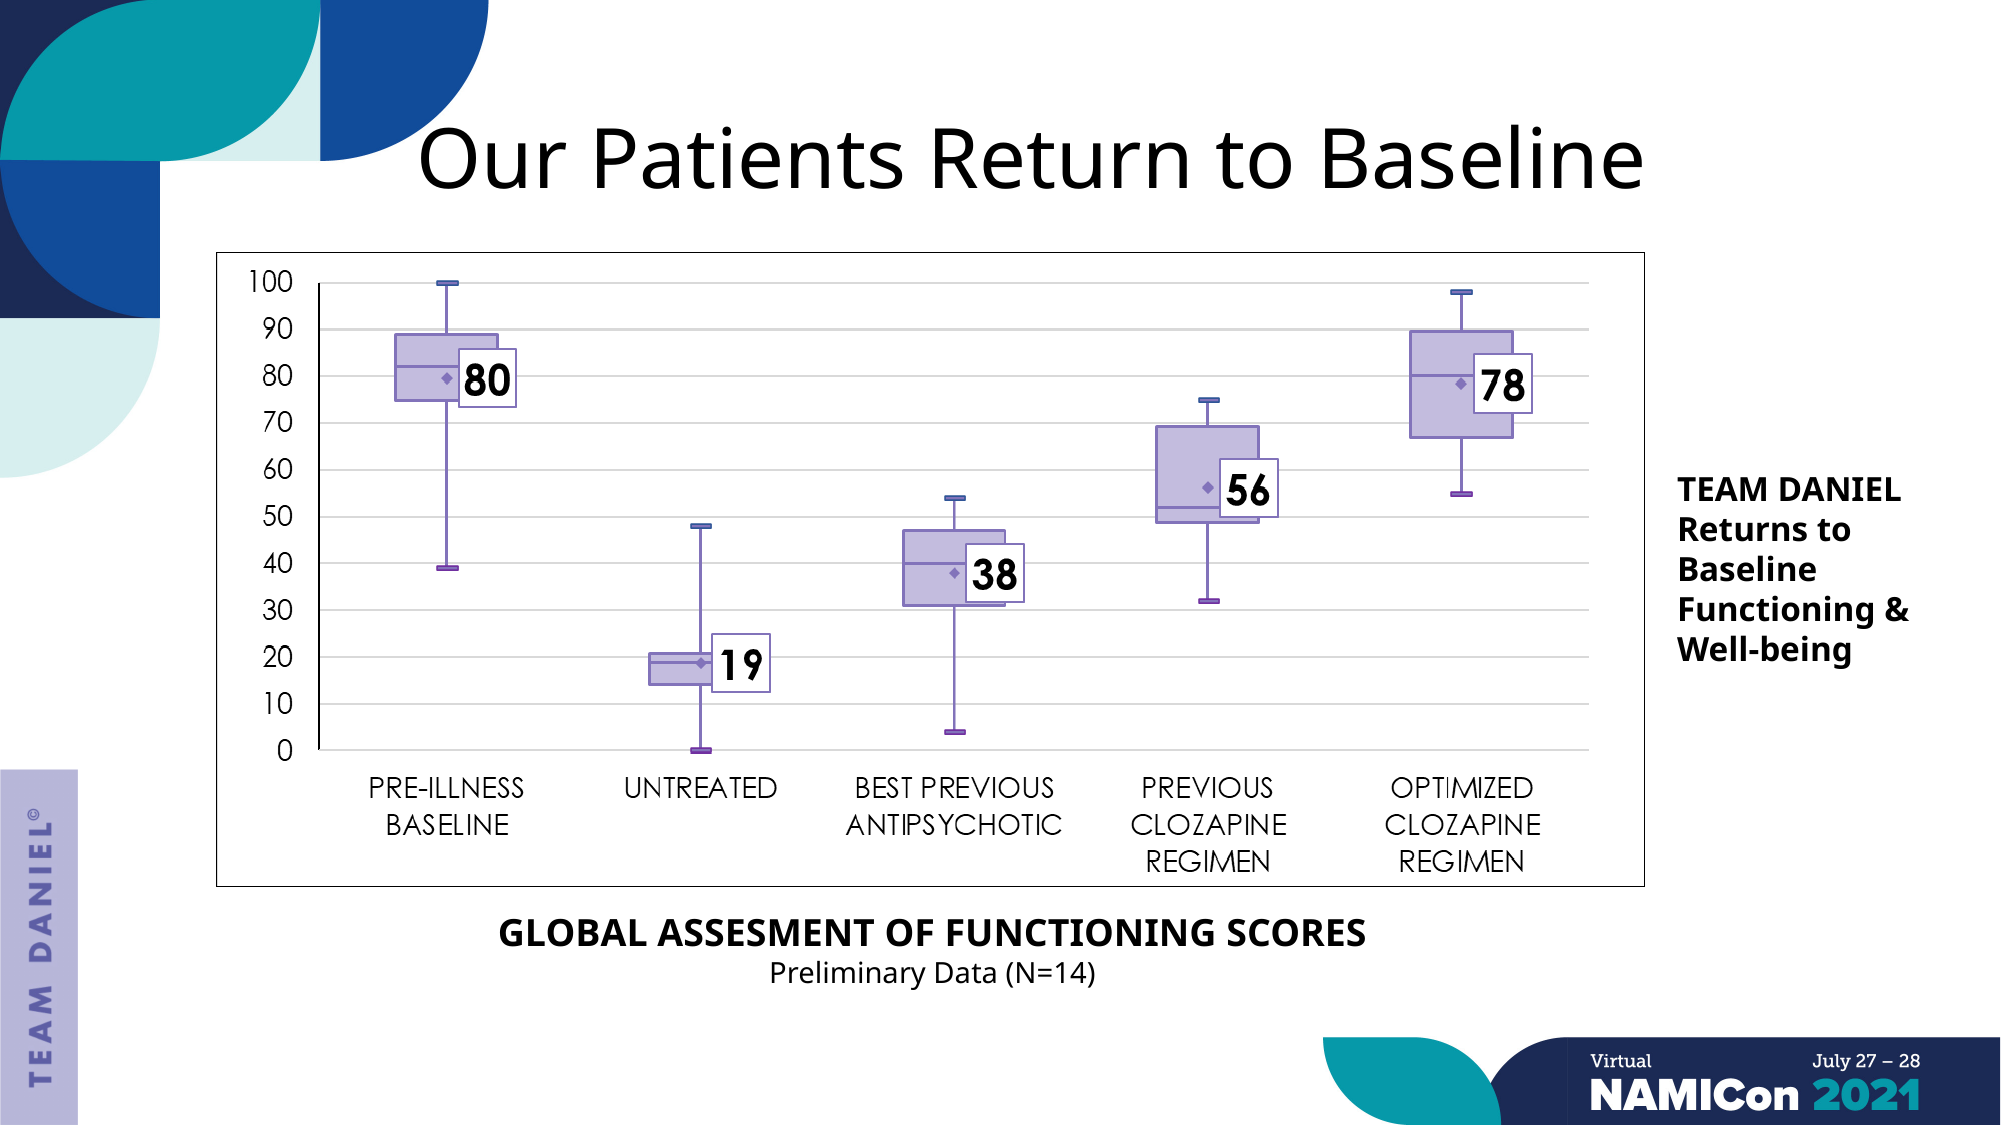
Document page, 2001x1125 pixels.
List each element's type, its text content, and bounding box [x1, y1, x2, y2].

picture [0, 0, 2001, 1125]
text_box Our Patients Return to Baseline [100, 97, 1964, 213]
text_box GLOBAL ASSESMENT OF FUNCTIONING SCORES Preliminary Data (N=14) [216, 901, 1649, 997]
text_box TEAM DANIEL Returns to Baseline Functioning & Well-being [1662, 460, 1925, 676]
